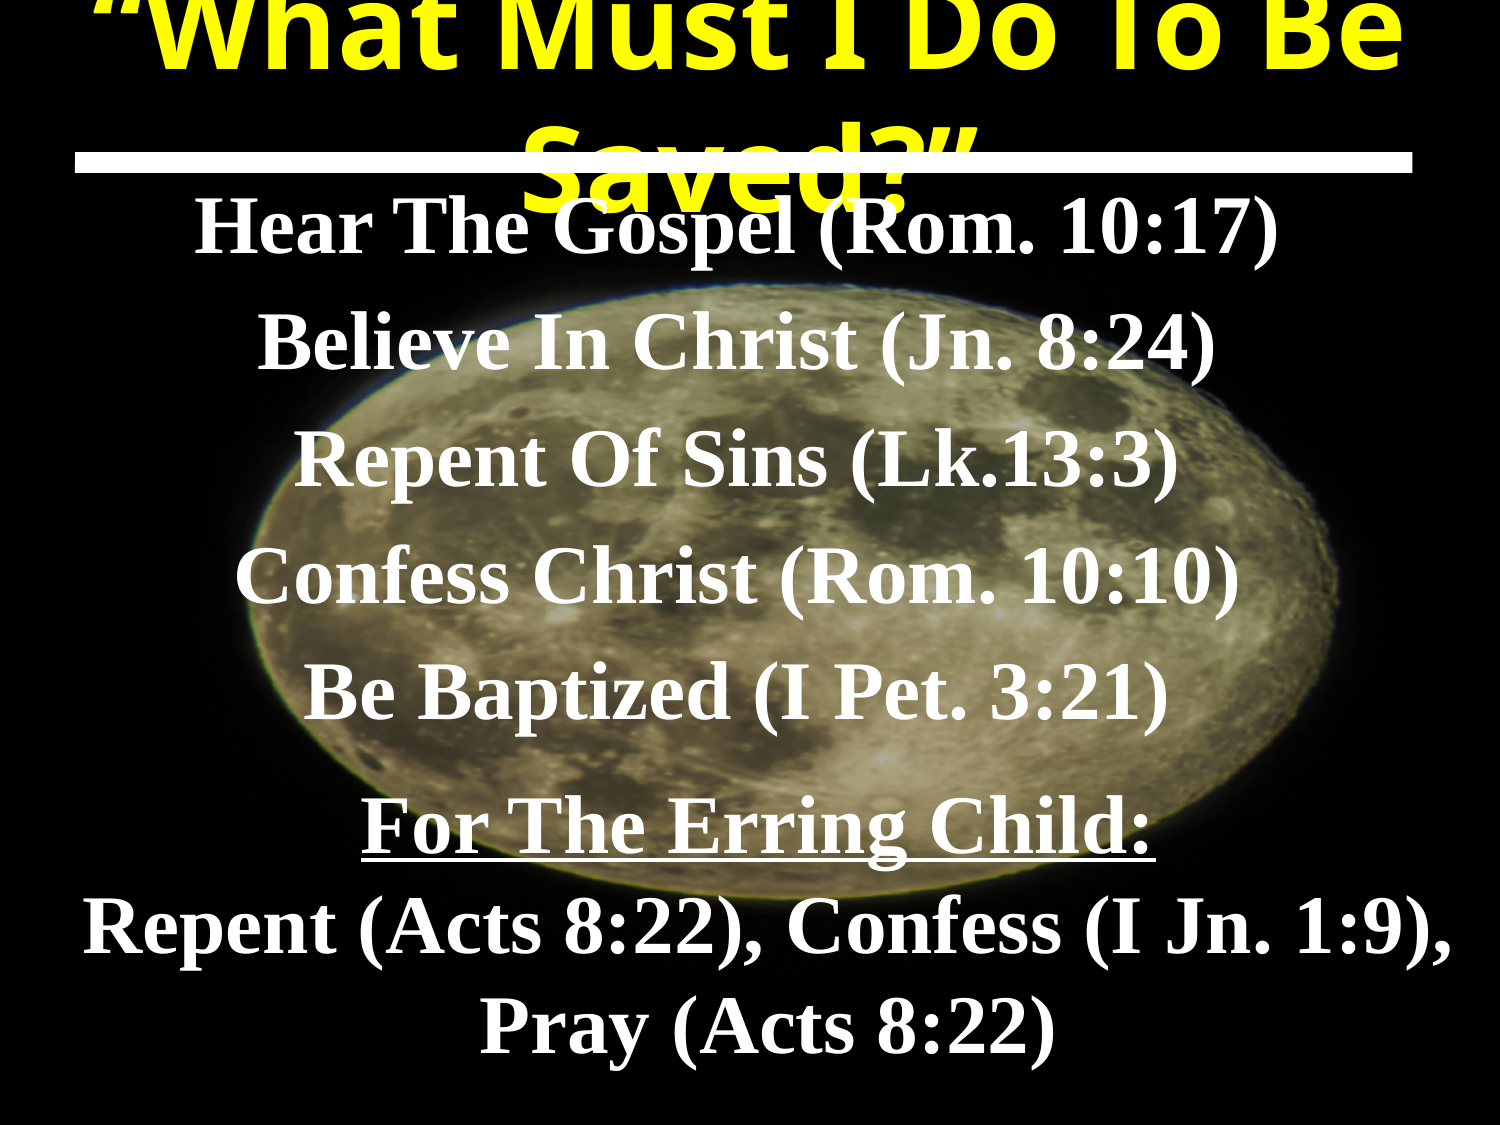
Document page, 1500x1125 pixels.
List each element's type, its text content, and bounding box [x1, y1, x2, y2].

picture [0, 188, 1500, 1125]
text_box For The Erring Child: Repent (Acts 8:22), Confess (I Jn. 1:9), Pray (Acts 8:22) [37, 762, 1500, 1078]
text_box Hear The Gospel (Rom. 10:17) Believe In Christ (Jn. 8:24) Repent Of Sins (Lk.13:3) Confess Christ (Rom. 10:10) Be Baptized (I Pet. 3:21) [50, 162, 1425, 744]
title “What Must I Do To Be Saved?” [0, 0, 1500, 188]
